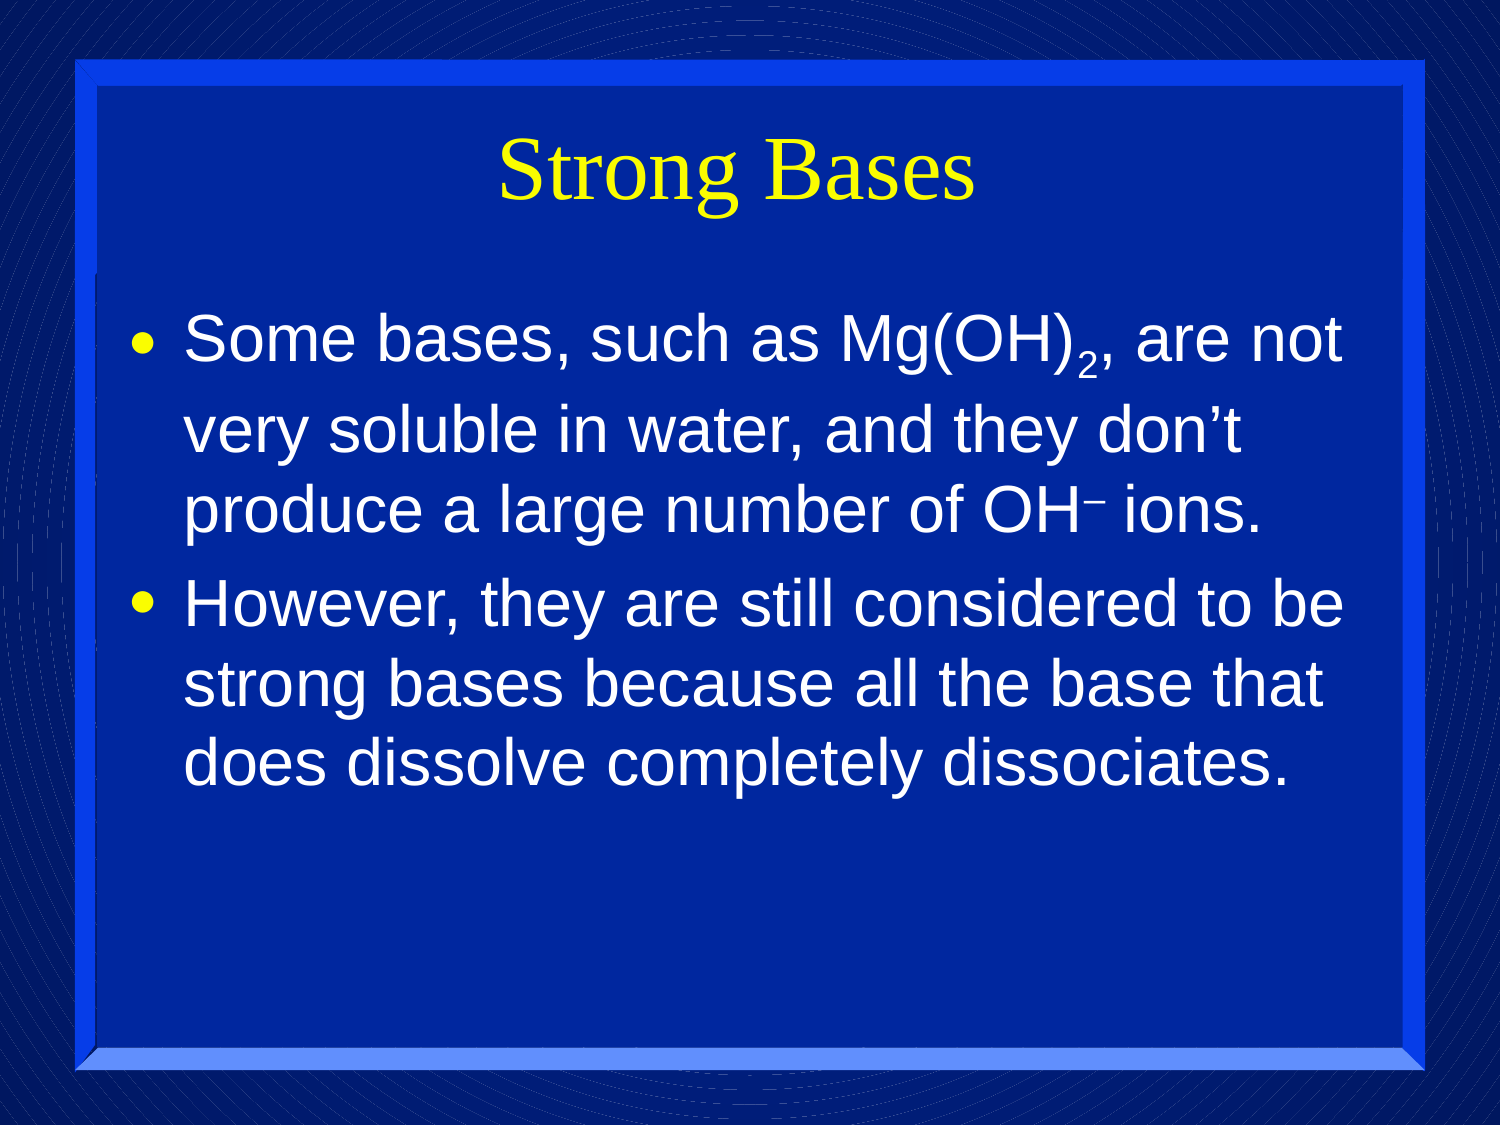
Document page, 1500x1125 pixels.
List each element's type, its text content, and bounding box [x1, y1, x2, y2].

list Some bases, such as Mg(OH)2, are not very soluble in water, and they don’t produce a large number of OH– ions. However, they are still considered to be strong bases because all the base that does dissolve completely dissociates. [112, 287, 1388, 925]
title Strong Bases [99, 99, 1375, 225]
